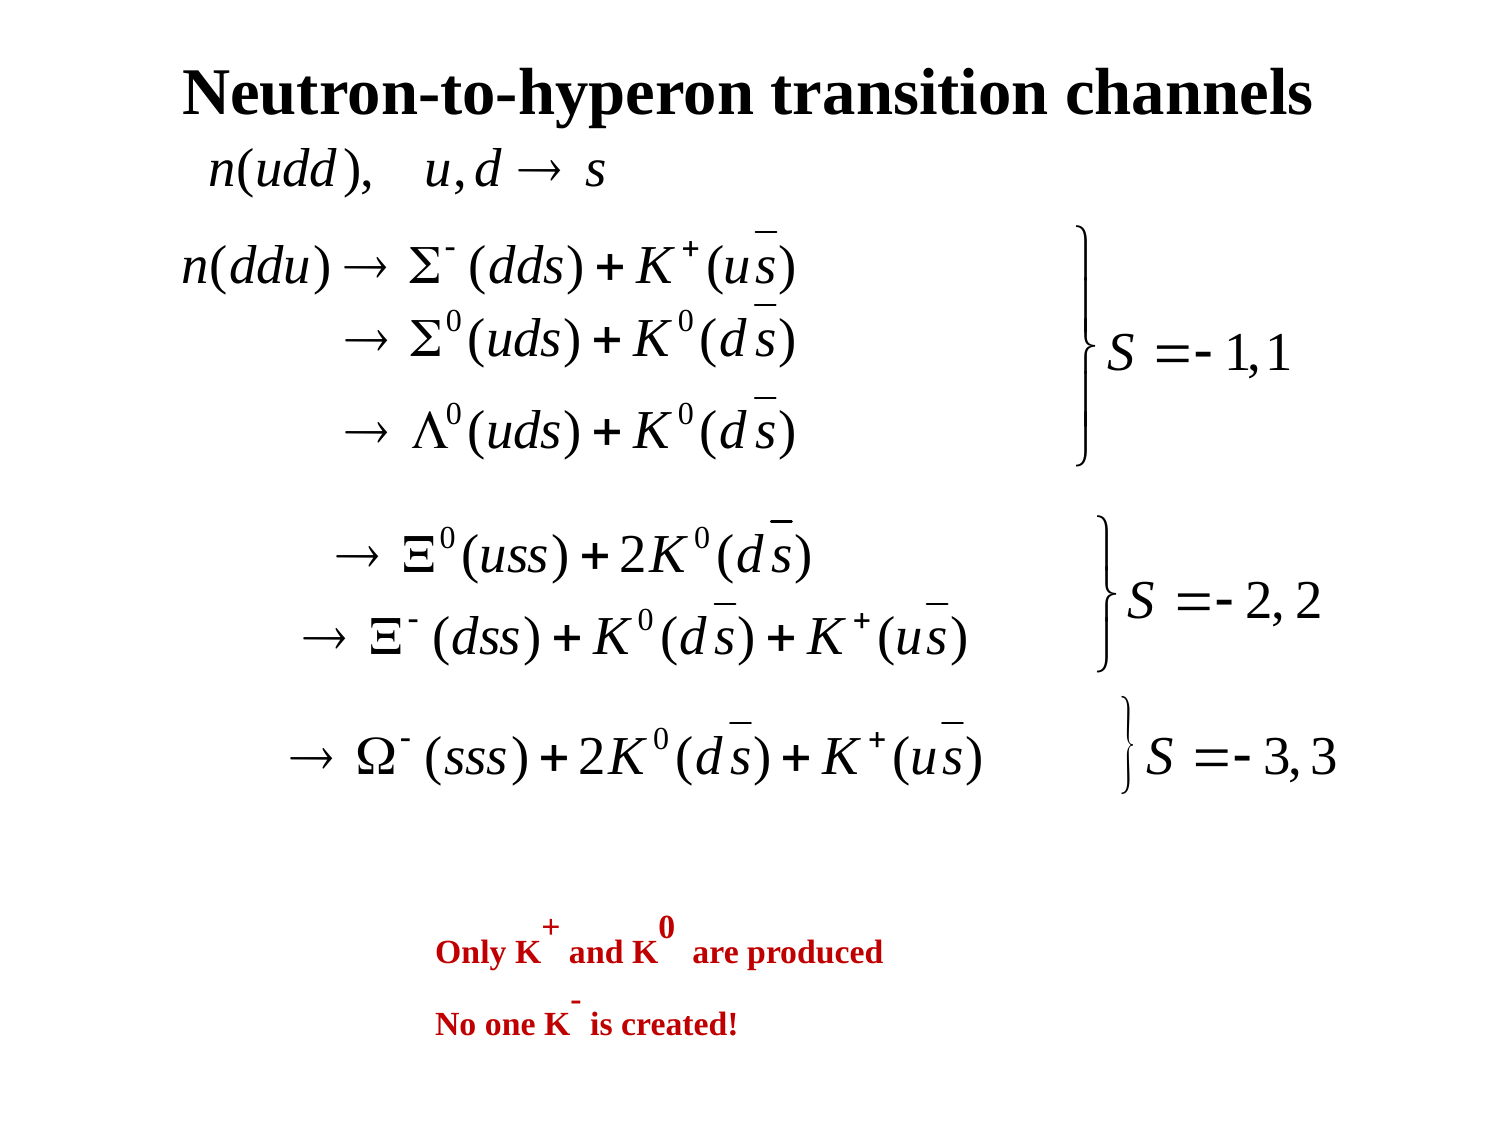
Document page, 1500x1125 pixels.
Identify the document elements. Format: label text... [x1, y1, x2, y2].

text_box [172, 138, 1344, 1045]
title Neutron-to-hyperon transition channels [81, 34, 1433, 141]
